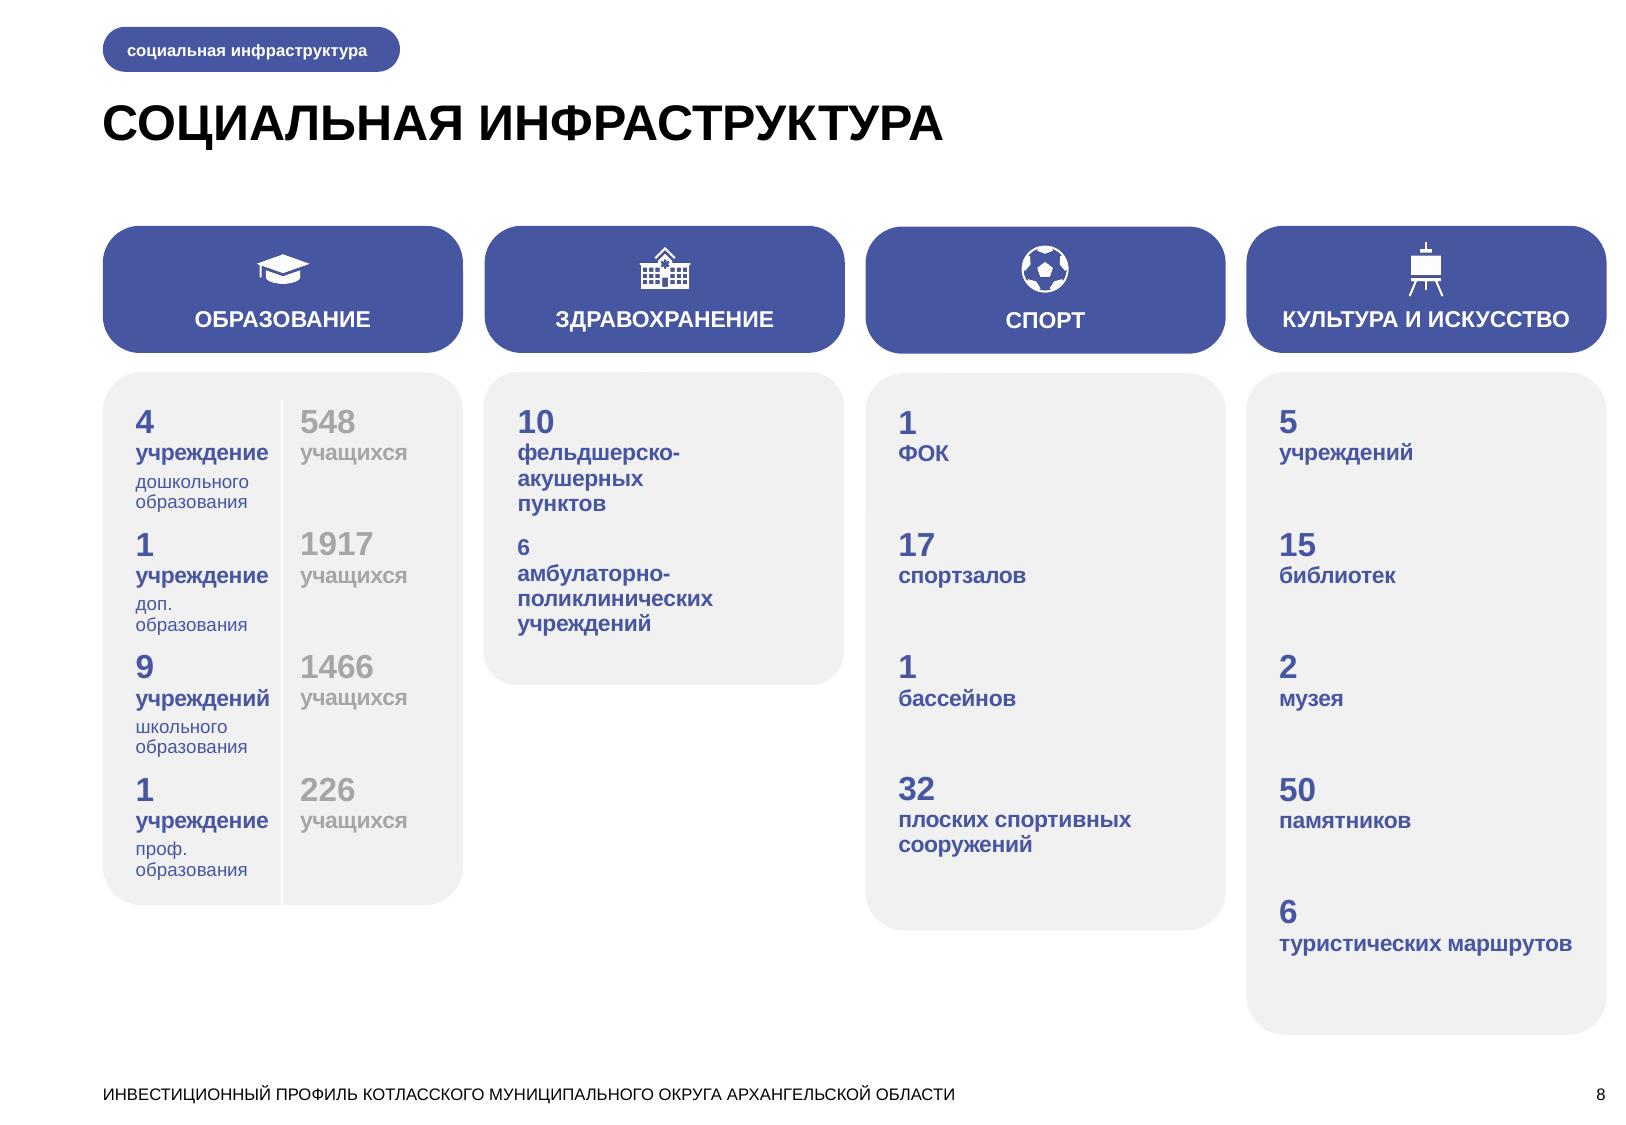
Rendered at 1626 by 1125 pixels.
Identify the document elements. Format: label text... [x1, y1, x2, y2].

text_box 50 памятников [1279, 782, 1426, 834]
text_box 32 плоских спортивных сооружений [898, 781, 1138, 858]
picture [1015, 239, 1075, 299]
text_box [1245, 371, 1608, 1036]
text_box 5 учреждений [1279, 414, 1561, 466]
text_box [864, 371, 1227, 932]
picture [253, 239, 313, 299]
picture [635, 239, 695, 299]
text_box социальная инфраструктура [101, 25, 402, 73]
slide_number 8 [1486, 1083, 1606, 1105]
text_box 9 учреждений [135, 659, 282, 711]
text_box 4 учреждение [135, 414, 282, 466]
text_box доп. образования [283, 593, 293, 635]
text_box КУЛЬТУРА И ИСКУССТВО [1245, 224, 1608, 355]
text_box 17 спортзалов [898, 537, 1045, 589]
text_box ОБРАЗОВАНИЕ [101, 224, 465, 355]
text_box 6 туристических маршрутов [1279, 905, 1606, 956]
text_box 226 учащихся [299, 782, 447, 833]
text_box СПОРТ [864, 225, 1227, 355]
text_box проф. образования [135, 839, 257, 881]
text_box 15 библиотек [1279, 537, 1426, 589]
text_box дошкольного образования [135, 471, 257, 513]
text_box 1 учреждение [135, 537, 282, 589]
text_box ИНВЕСТИЦИОННЫЙ ПРОФИЛЬ КОТЛАССКОГО МУНИЦИПАЛЬНОГО ОКРУГА АРХАНГЕЛЬСКОЙ ОБЛАСТИ [102, 1083, 1304, 1104]
text_box 6 амбулаторно-поликлинических учреждений [517, 534, 825, 637]
text_box [482, 371, 845, 687]
text_box СОЦИАЛЬНАЯ ИНФРАСТРУКТУРА [102, 90, 1606, 151]
text_box [101, 371, 465, 907]
text_box 1 бассейнов [898, 659, 1045, 711]
text_box 1917 учащихся [299, 536, 447, 588]
text_box доп. образования [135, 593, 282, 635]
text_box 1466 учащихся [299, 659, 447, 711]
text_box 10 фельдшерско-акушерных пунктов [517, 414, 729, 516]
text_box 548 учащихся [299, 414, 447, 466]
text_box школьного образования [135, 716, 257, 758]
text_box 1 учреждение [135, 782, 282, 834]
text_box ЗДРАВОХРАНЕНИЕ [483, 224, 846, 355]
text_box 2 музея [1279, 659, 1426, 711]
picture [1396, 239, 1456, 299]
text_box 1 ФОК [898, 415, 1045, 467]
